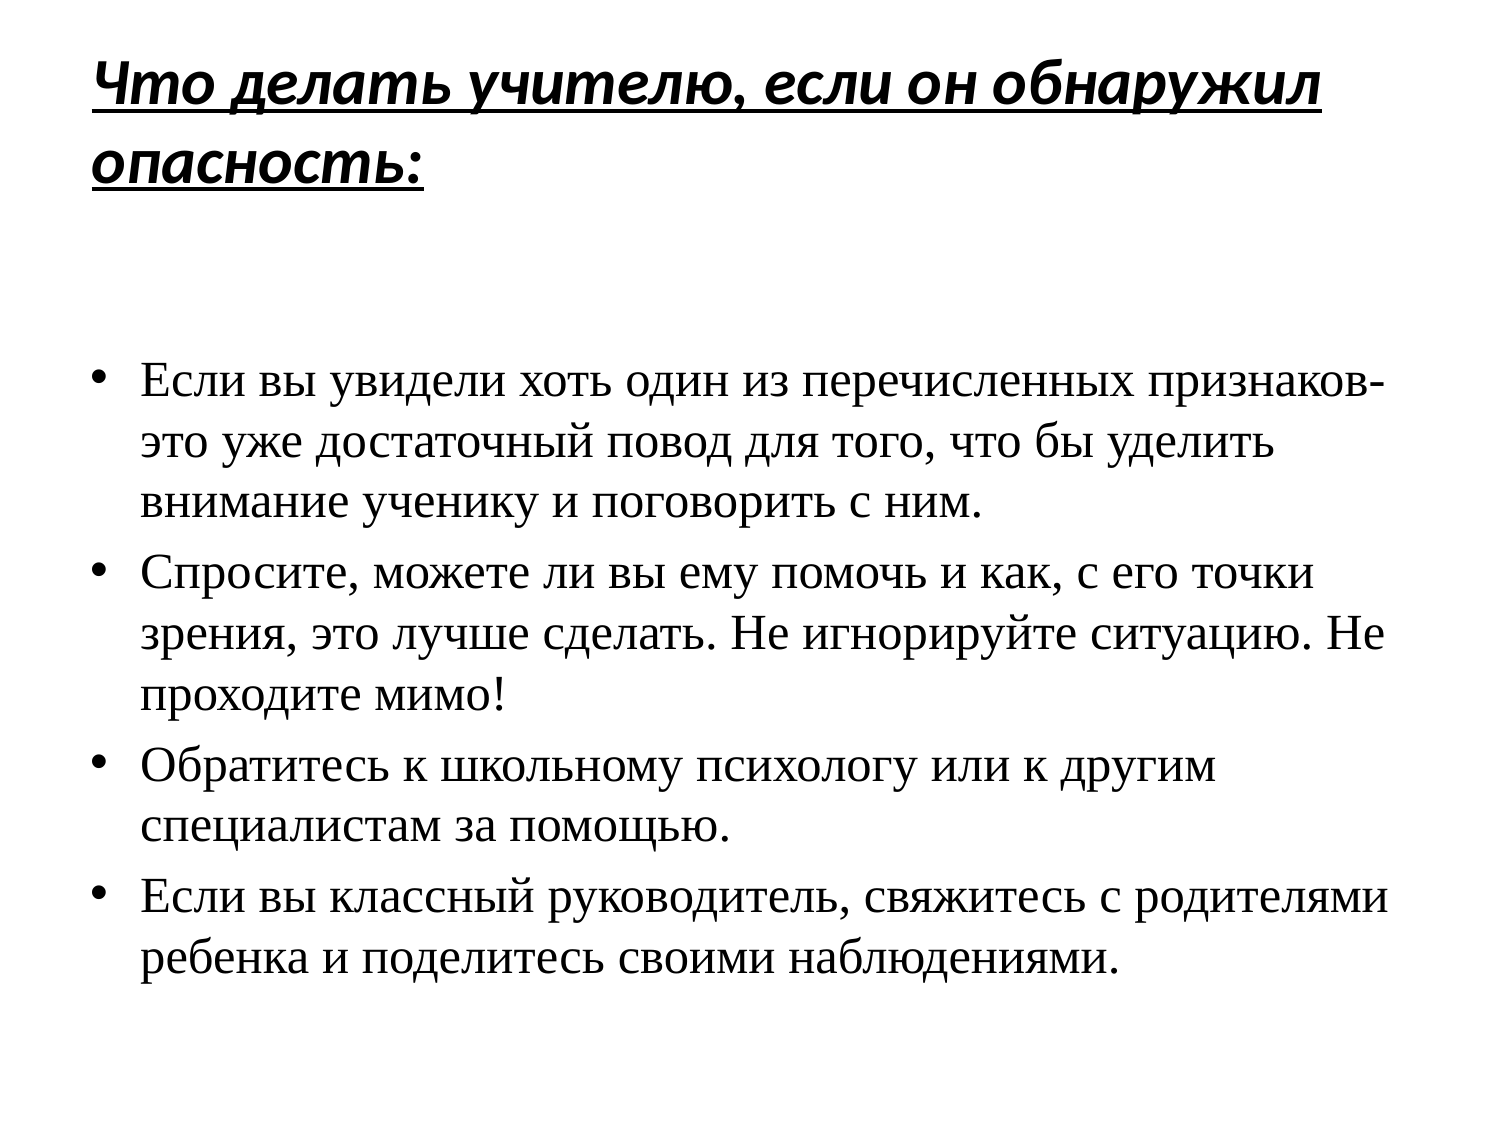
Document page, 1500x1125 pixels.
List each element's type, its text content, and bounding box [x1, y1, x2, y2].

title Что делать учителю, если он обнаружил опасность: [76, 30, 1427, 291]
list Если вы увидели хоть один из перечисленных признаков-это уже достаточный повод для того, что бы уделить внимание ученику и поговорить с ним. Спросите, можете ли вы ему помочь и как, с его точки зрения, это лучше сделать. Не игнорируйте ситуацию. Не проходите мимо! Обратитесь к школьному психологу или к другим специалистам за помощью. Если вы классный руководитель, свяжитесь с родителями ребенка и поделитесь своими наблюдениями. [75, 338, 1425, 1005]
